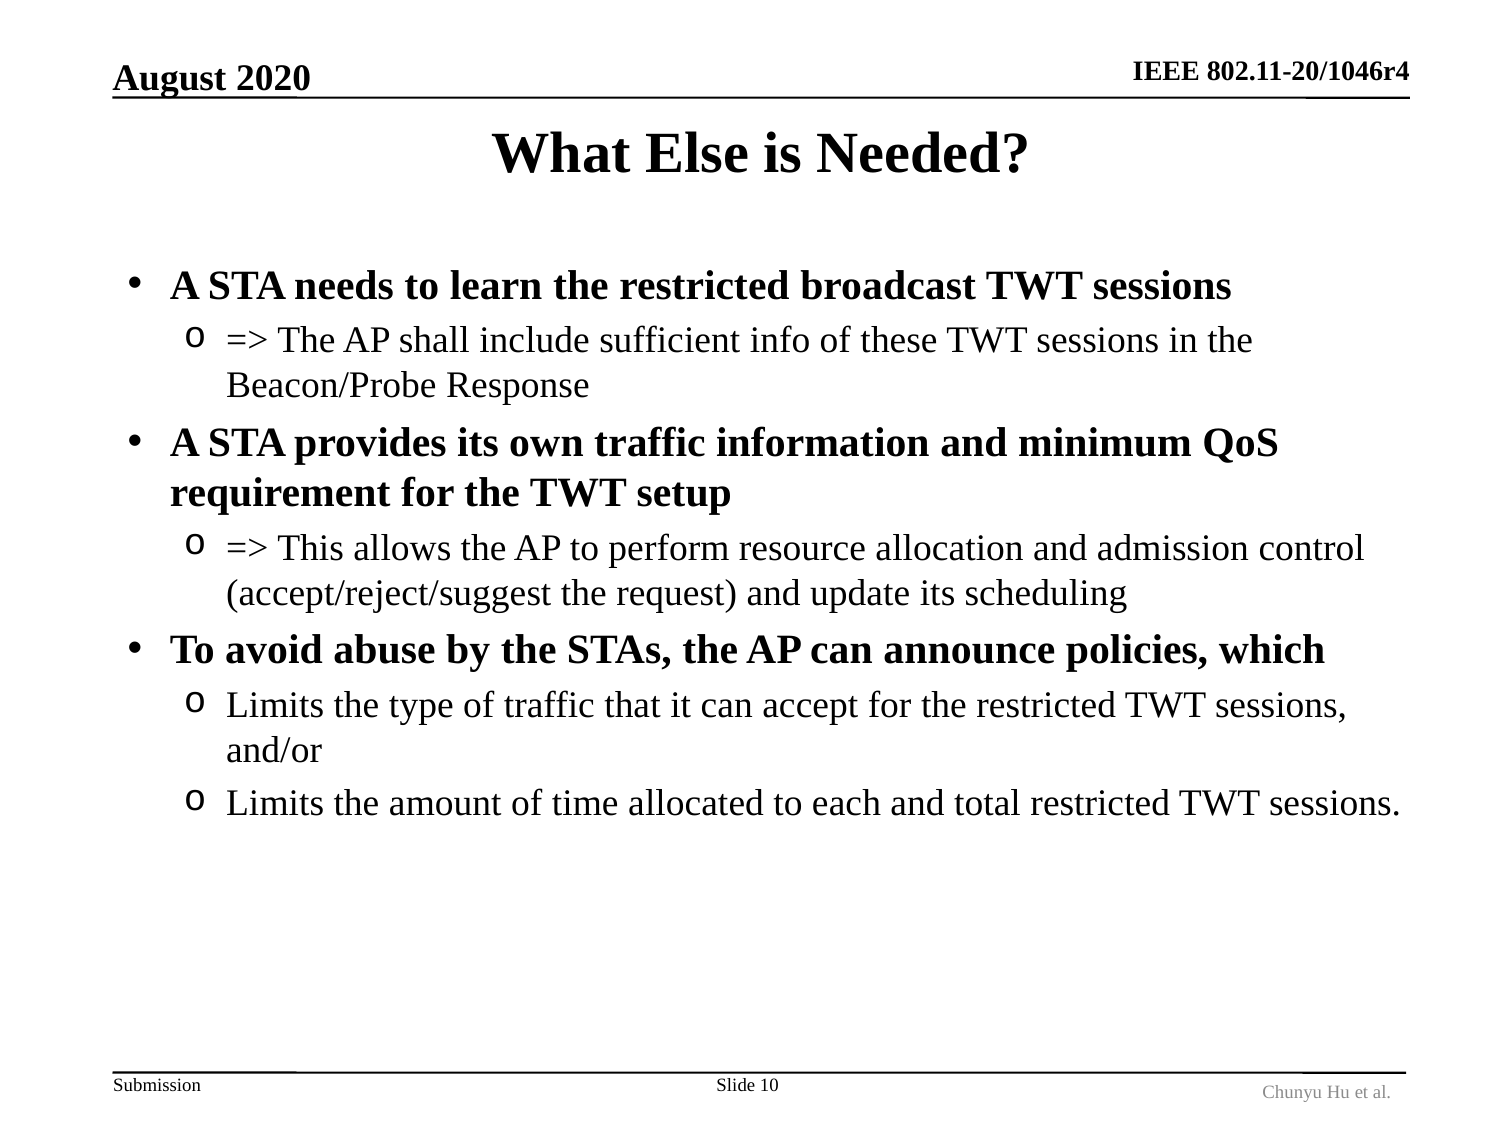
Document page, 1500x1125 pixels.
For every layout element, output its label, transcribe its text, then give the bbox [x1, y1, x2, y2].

slide_number Slide 10 [702, 1072, 793, 1111]
list A STA needs to learn the restricted broadcast TWT sessions => The AP shall include sufficient info of these TWT sessions in the Beacon/Probe Response A STA provides its own traffic information and minimum QoS requirement for the TWT setup => This allows the AP to perform resource allocation and admission control (accept/reject/suggest the request) and update its scheduling To avoid abuse by the STAs, the AP can announce policies, which Limits the type of traffic that it can accept for the restricted TWT sessions, and/or Limits the amount of time allocated to each and total restricted TWT sessions. [112, 249, 1438, 851]
title What Else is Needed? [112, 97, 1411, 202]
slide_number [112, 52, 563, 90]
footer Chunyu Hu et al. [877, 1072, 1407, 1110]
